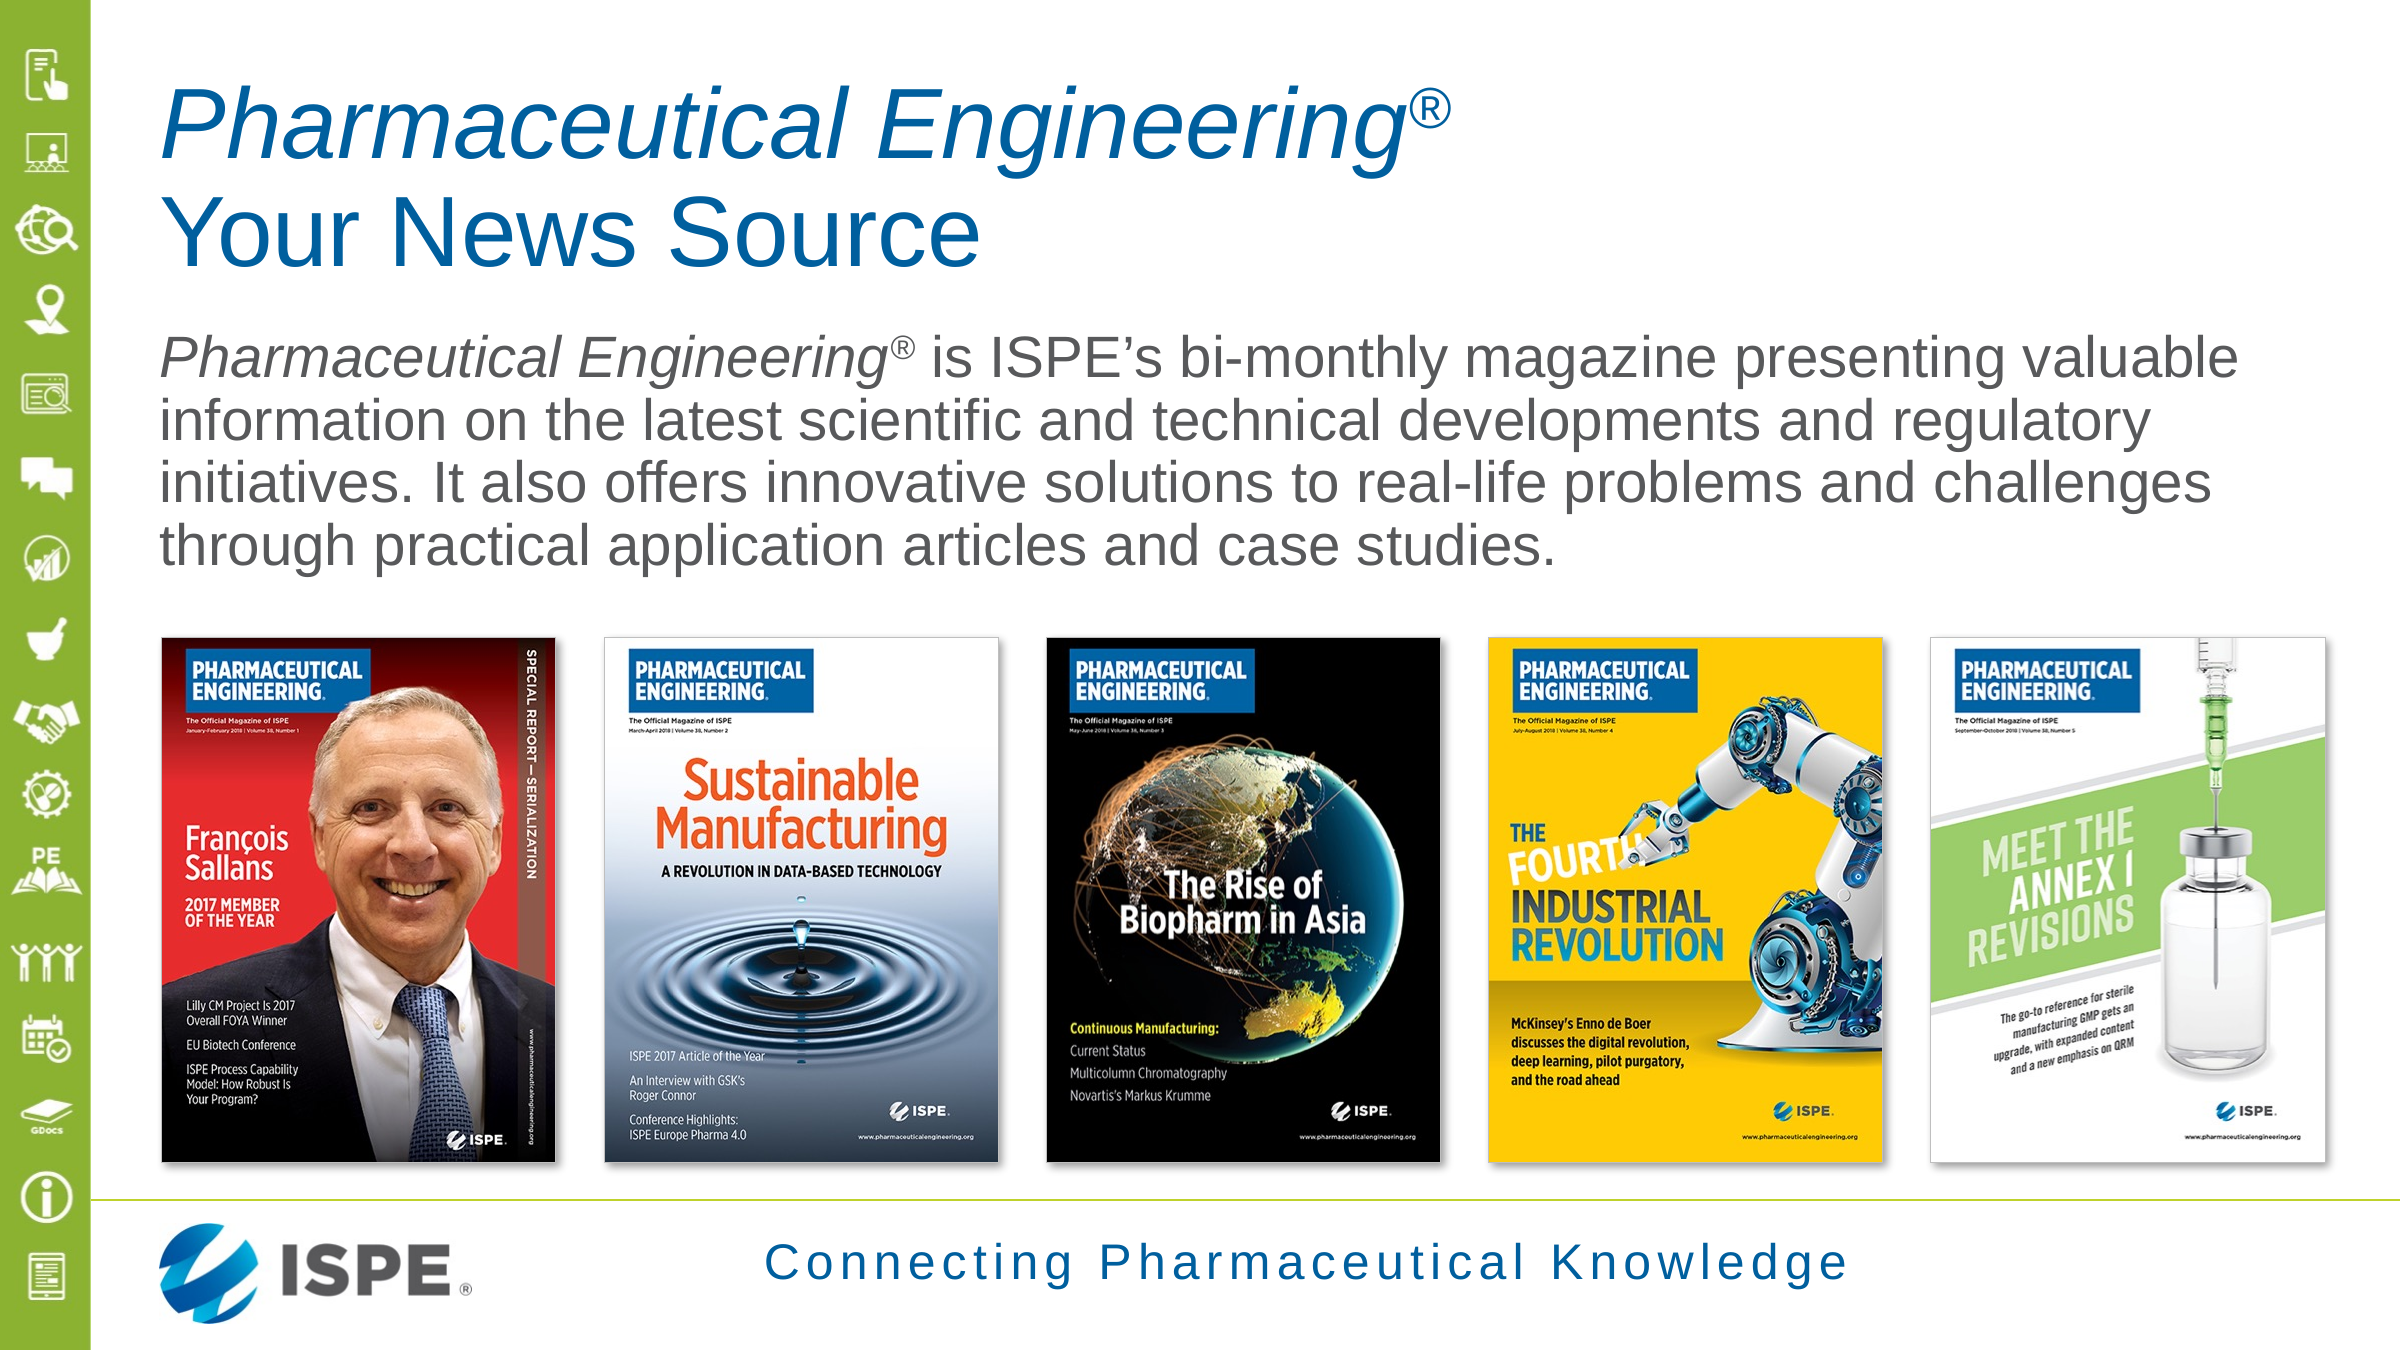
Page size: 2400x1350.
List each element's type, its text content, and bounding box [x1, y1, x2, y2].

list Pharmaceutical Engineering® is ISPE’s bi-monthly magazine presenting valuable information on the latest scientific and technical developments and regulatory initiatives. It also offers innovative solutions to real-life problems and challenges through practical application articles and case studies. [159, 326, 2325, 591]
picture [604, 637, 999, 1163]
picture [161, 637, 556, 1163]
picture [159, 1223, 472, 1324]
picture [1046, 637, 1441, 1163]
picture [1930, 637, 2326, 1163]
picture [1488, 637, 1883, 1163]
title Pharmaceutical Engineering® Your News Source [159, 71, 2325, 289]
picture [0, 0, 91, 1350]
